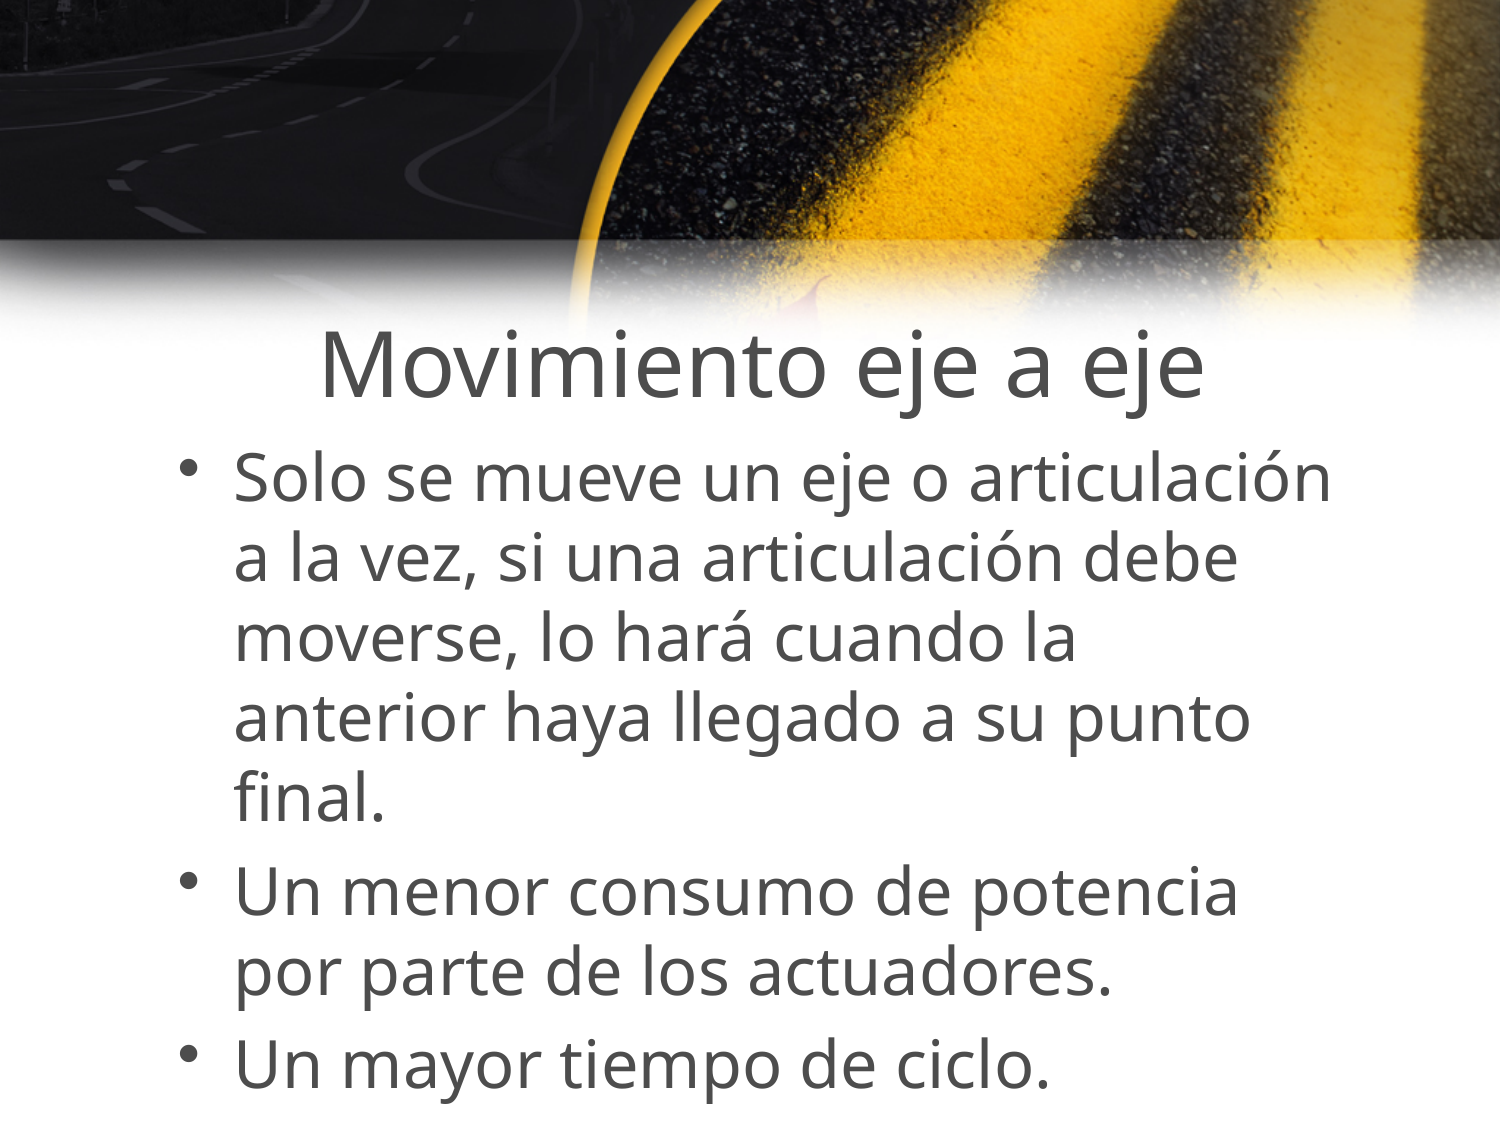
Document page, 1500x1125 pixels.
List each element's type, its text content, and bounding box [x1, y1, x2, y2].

picture [0, 0, 1500, 1125]
title Movimiento eje a eje [162, 302, 1363, 421]
list Solo se mueve un eje o articulación a la vez, si una articulación debe moverse, lo hará cuando la anterior haya llegado a su punto final. Un menor consumo de potencia por parte de los actuadores. Un mayor tiempo de ciclo. [162, 427, 1363, 1063]
